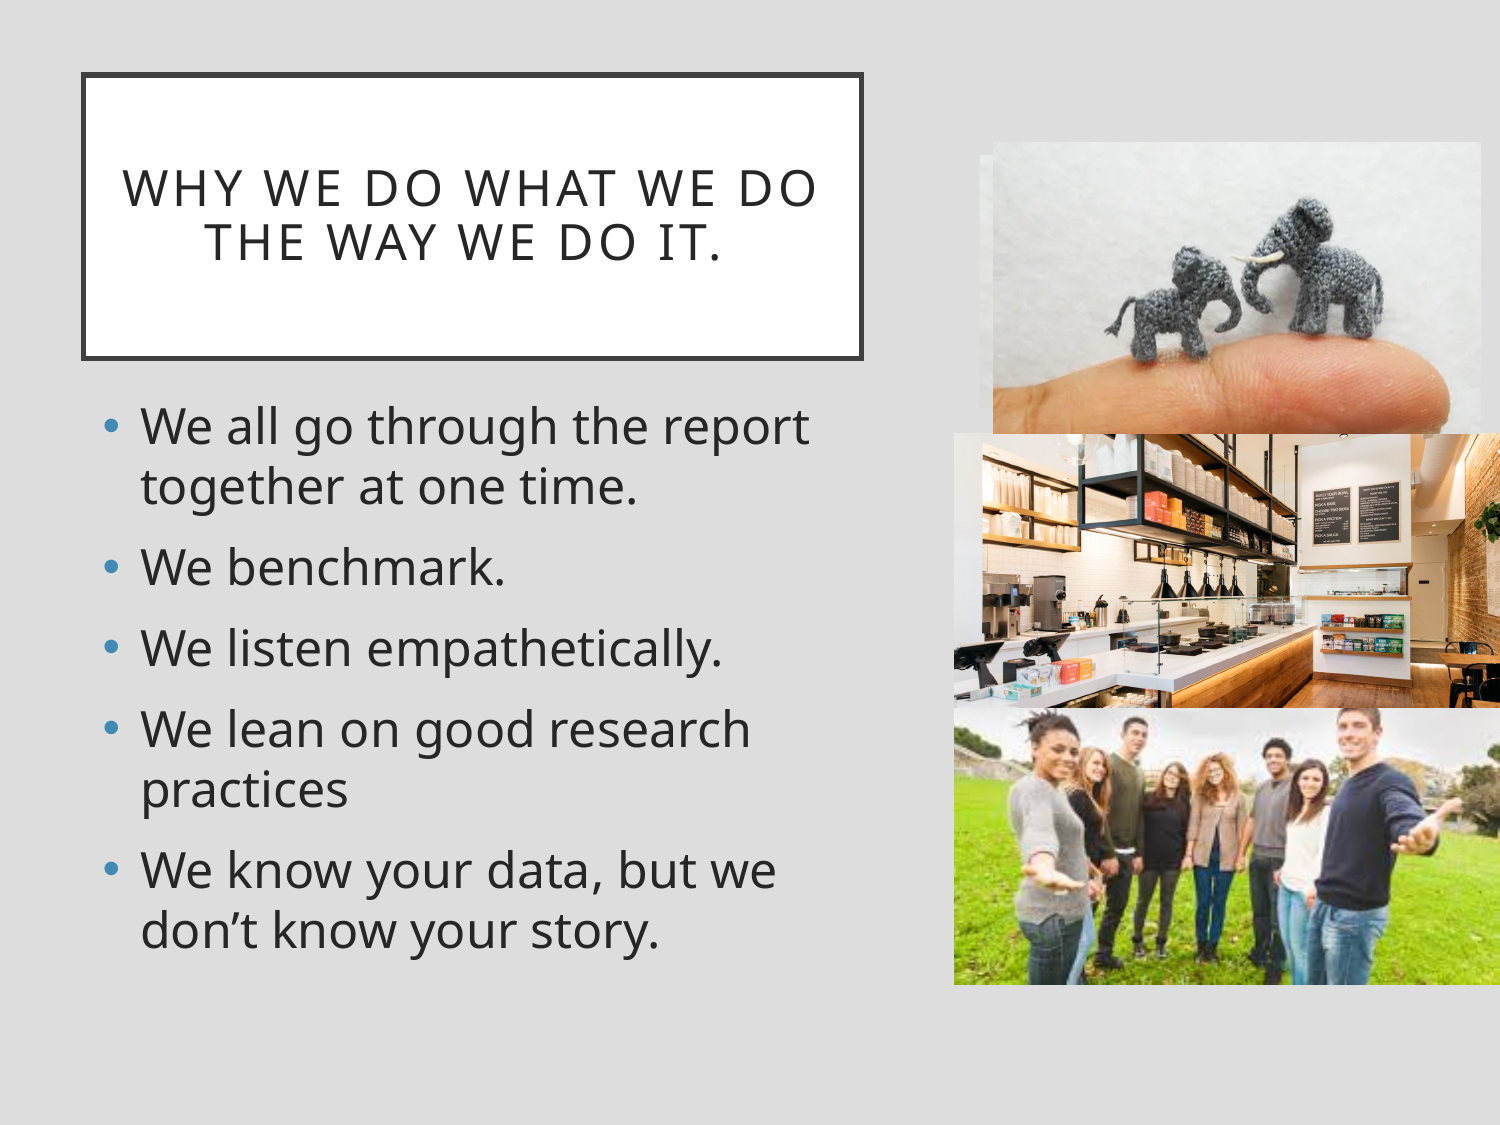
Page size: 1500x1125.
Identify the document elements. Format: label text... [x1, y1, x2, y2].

list We all go through the report together at one time. We benchmark. We listen empathetically. We lean on good research practices We know your data, but we don’t know your story. [87, 387, 866, 955]
picture [935, 142, 1500, 985]
title Why we do what we do the way we do it. [81, 72, 864, 361]
